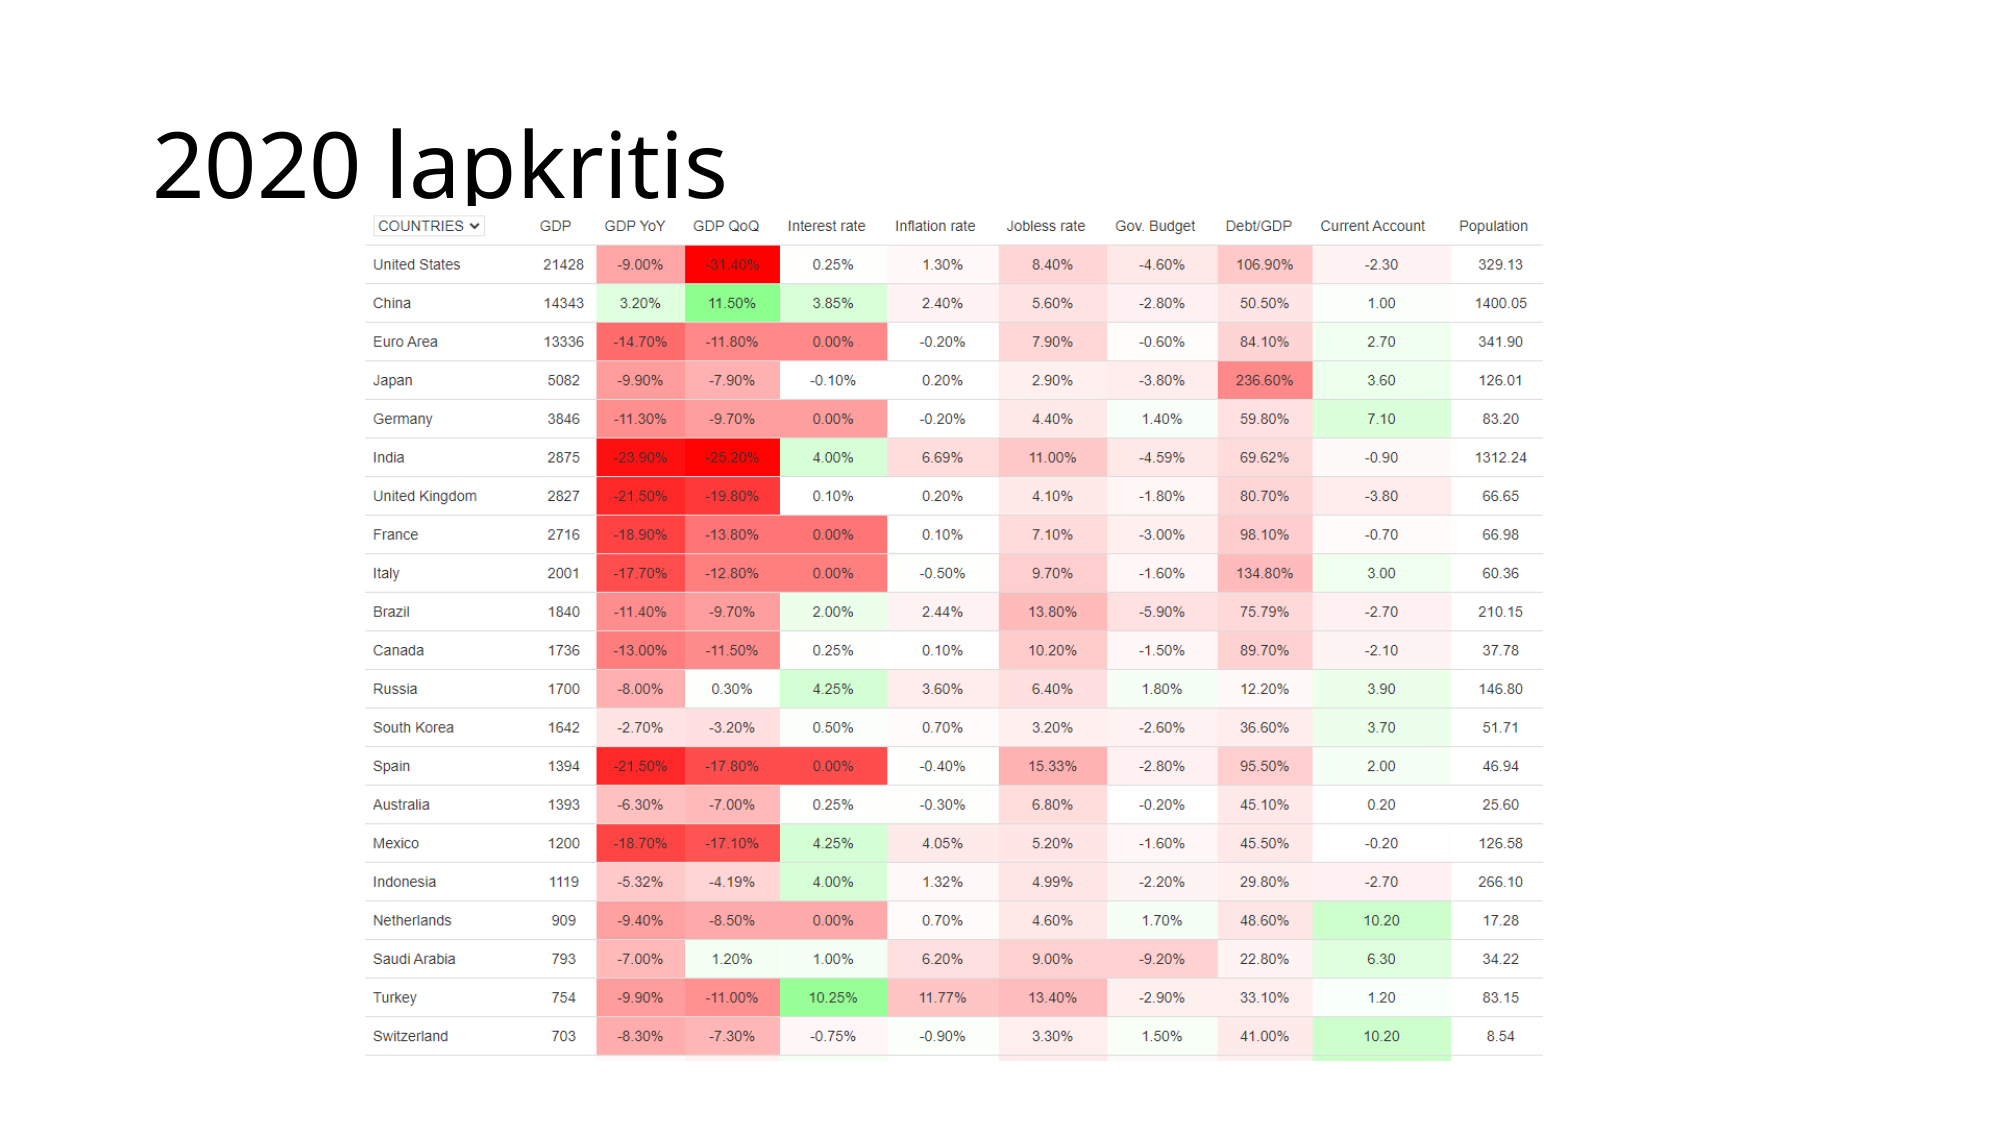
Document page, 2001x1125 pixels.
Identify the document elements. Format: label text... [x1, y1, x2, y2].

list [362, 206, 1543, 1061]
title 2020 lapkritis [137, 59, 1863, 278]
